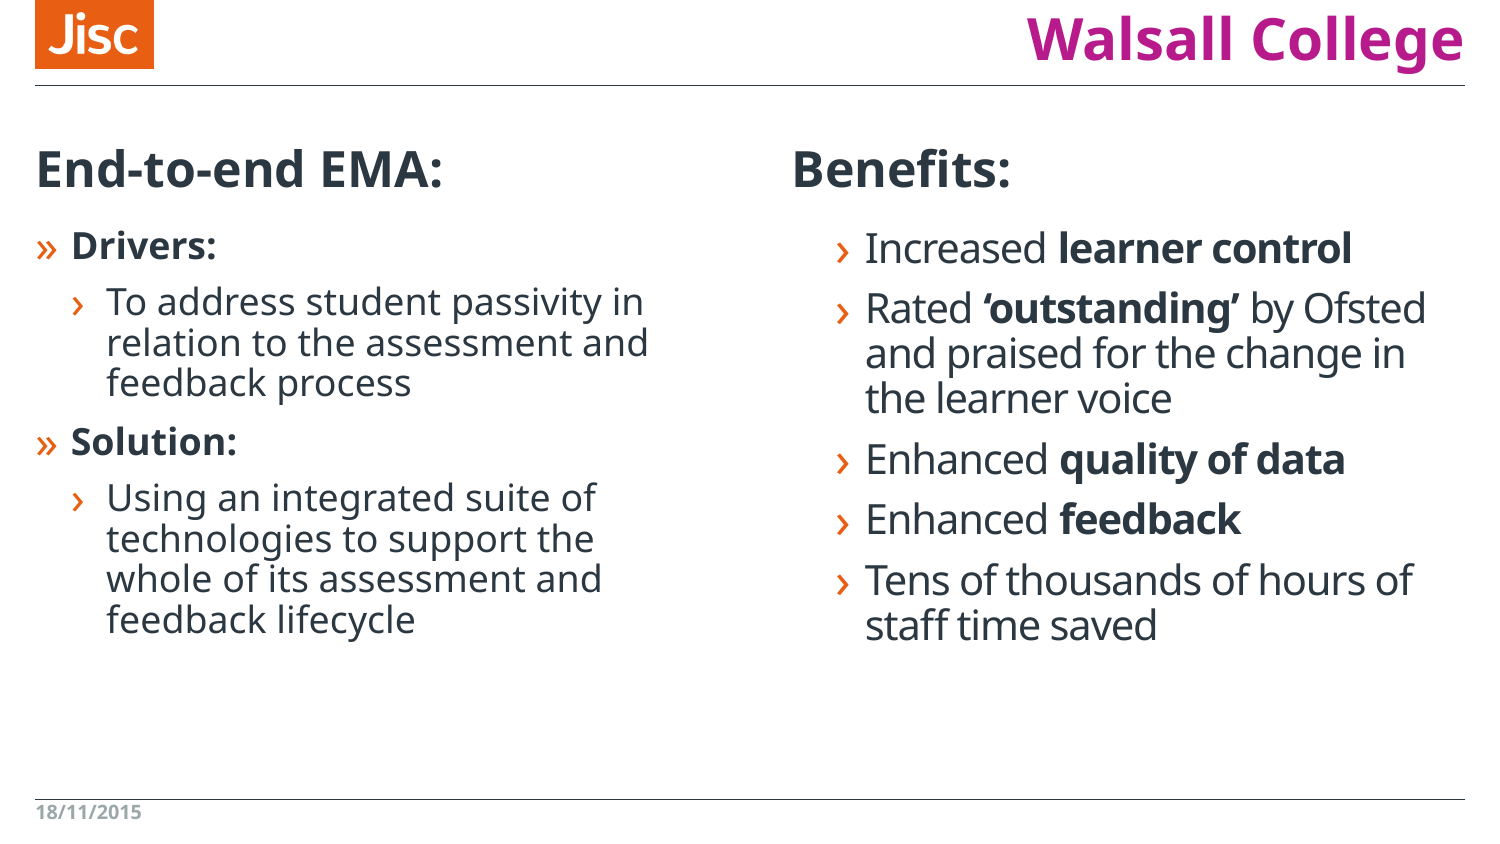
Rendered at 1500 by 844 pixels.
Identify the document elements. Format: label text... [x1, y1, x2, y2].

list End-to-end EMA: [35, 144, 709, 200]
title Walsall College [454, 0, 1465, 73]
footer [153, 799, 1347, 826]
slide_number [35, 799, 153, 826]
picture [35, 0, 154, 69]
list Increased learner control Rated ‘outstanding’ by Ofsted and praised for the change in the learner voice Enhanced quality of data Enhanced feedback Tens of thousands of hours of staff time saved [791, 227, 1465, 777]
list Benefits: [791, 143, 1465, 200]
list Drivers: To address student passivity in relation to the assessment and feedback process Solution: Using an integrated suite of technologies to support the whole of its assessment and feedback lifecycle [35, 227, 709, 777]
